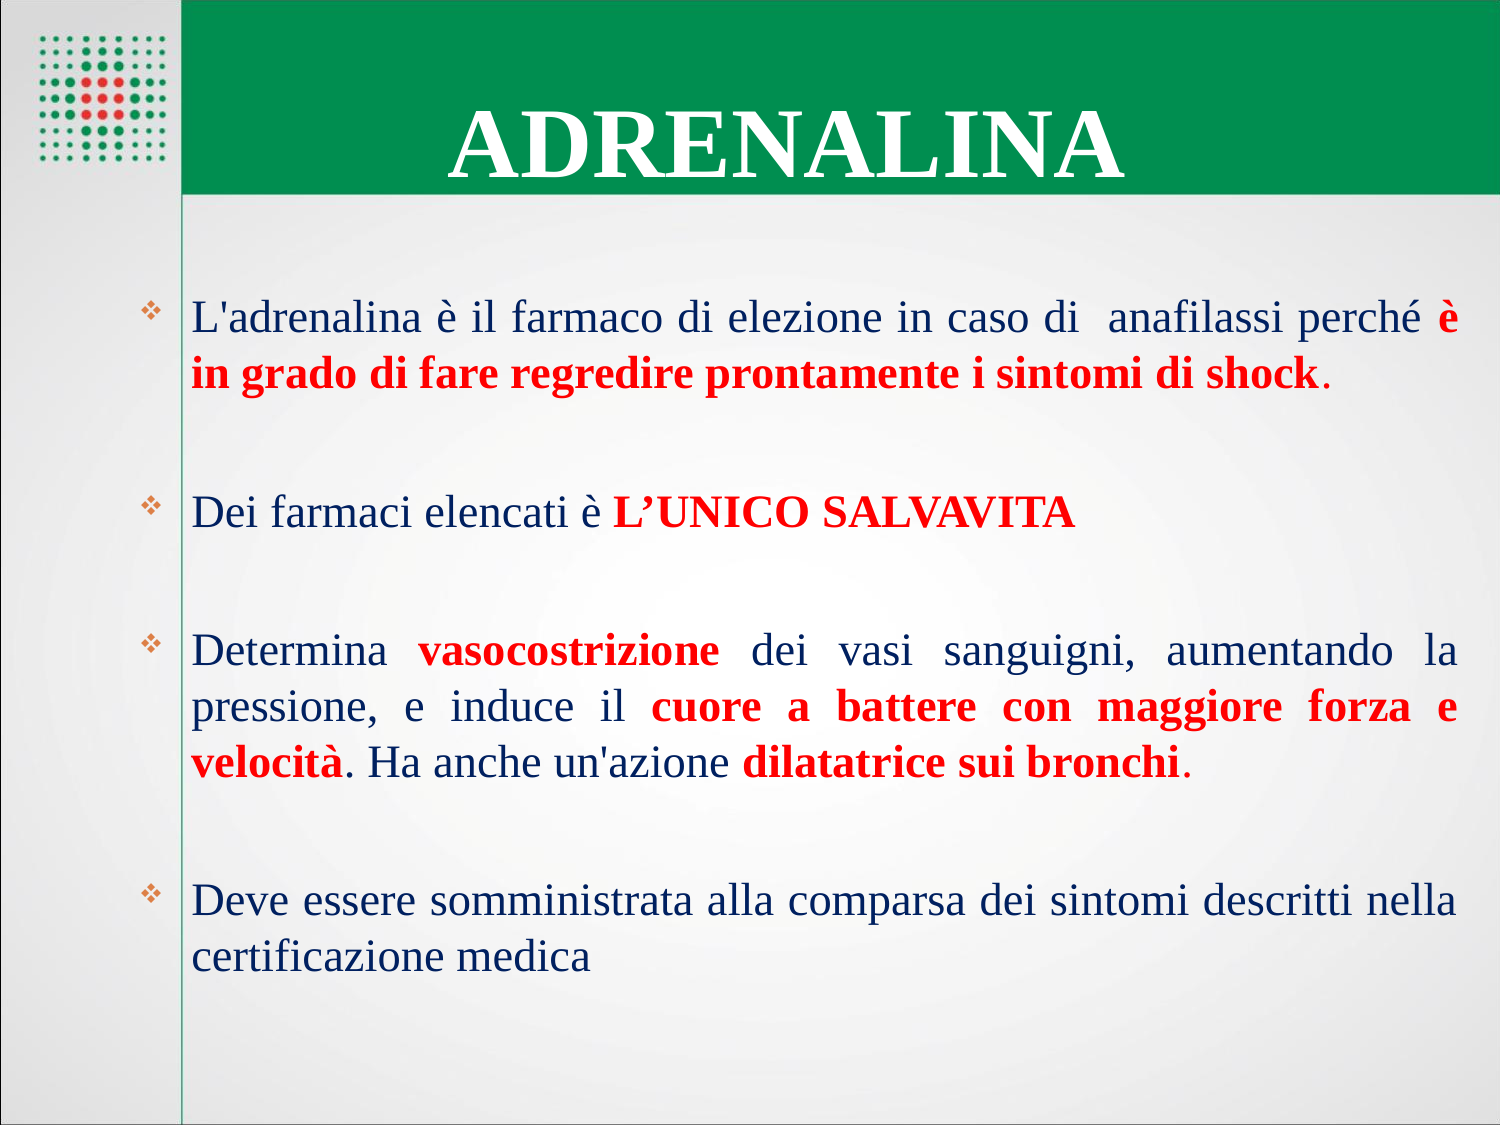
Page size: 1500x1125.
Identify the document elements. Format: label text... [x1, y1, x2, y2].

title ADRENALINA [111, 66, 1463, 209]
picture [0, 0, 1500, 1125]
list L'adrenalina è il farmaco di elezione in caso di anafilassi perché è in grado di fare regredire prontamente i sintomi di shock. Dei farmaci elencati è L’UNICO SALVAVITA Determina vasocostrizione dei vasi sanguigni, aumentando la pressione, e induce il cuore a battere con maggiore forza e velocità. Ha anche un'azione dilatatrice sui bronchi. Deve essere somministrata alla comparsa dei sintomi descritti nella certificazione medica [123, 278, 1475, 1000]
